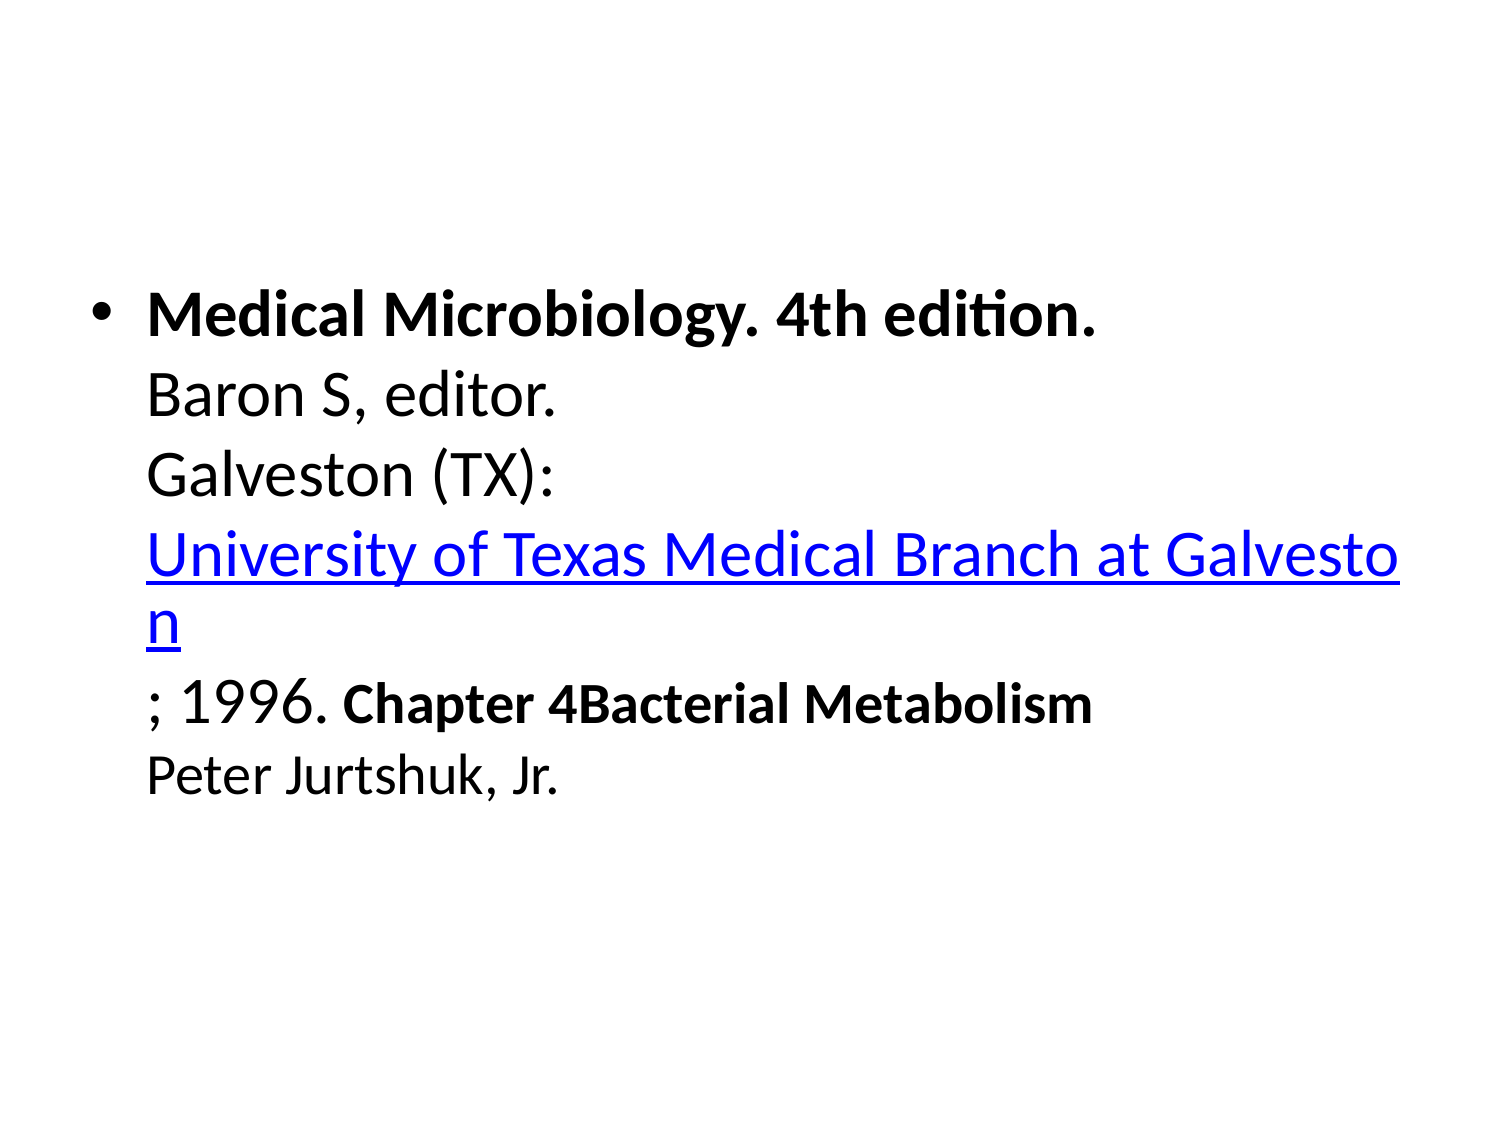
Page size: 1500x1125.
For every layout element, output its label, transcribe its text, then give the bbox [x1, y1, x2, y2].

list Medical Microbiology. 4th edition. Baron S, editor. Galveston (TX): University of Texas Medical Branch at Galveston; 1996. Chapter 4Bacterial Metabolism Peter Jurtshuk, Jr. [75, 262, 1425, 1005]
